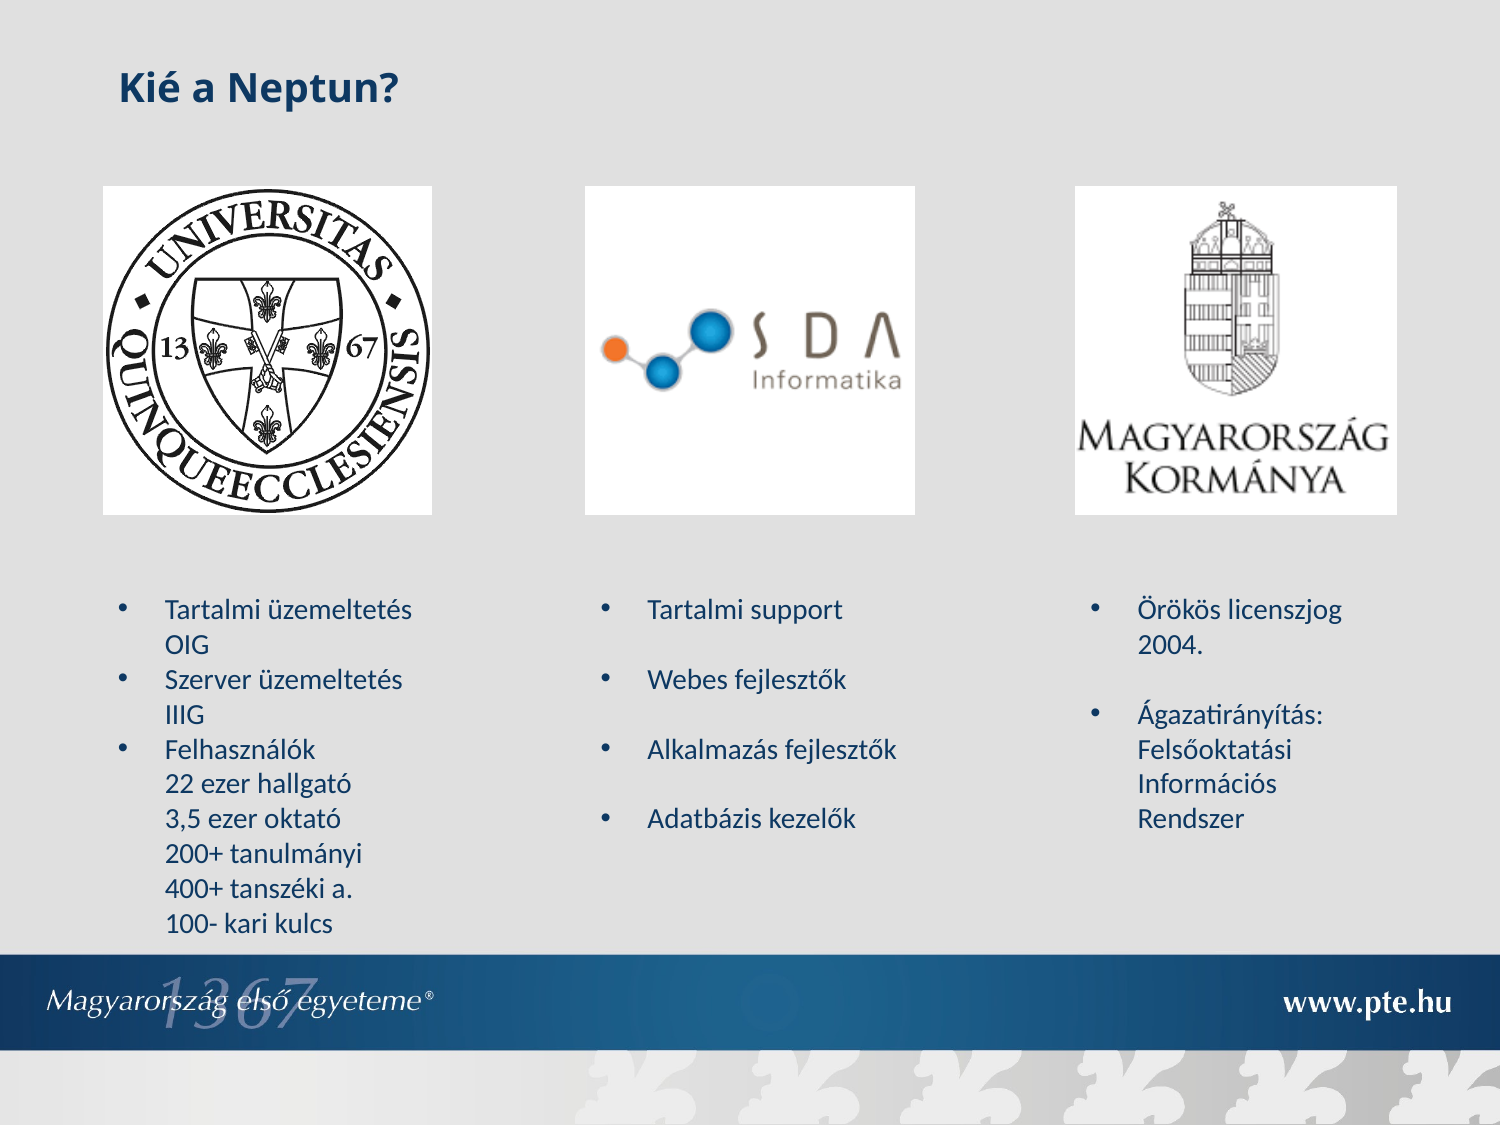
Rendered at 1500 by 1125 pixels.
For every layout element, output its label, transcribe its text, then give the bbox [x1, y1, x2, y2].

title Kié a Neptun? [103, 59, 1397, 119]
text_box Tartalmi üzemeltetés OIG Szerver üzemeltetés IIIG Felhasználók 22 ezer hallgató 3,5 ezer oktató 200+ tanulmányi 400+ tanszéki a. 100- kari kulcs [103, 582, 432, 948]
text_box Örökös licenszjog 2004. Ágazatirányítás: Felsőoktatási Információs Rendszer [1075, 582, 1404, 1003]
text_box Tartalmi support Webes fejlesztők Alkalmazás fejlesztők Adatbázis kezelők [585, 582, 915, 843]
picture [0, 0, 1500, 1125]
